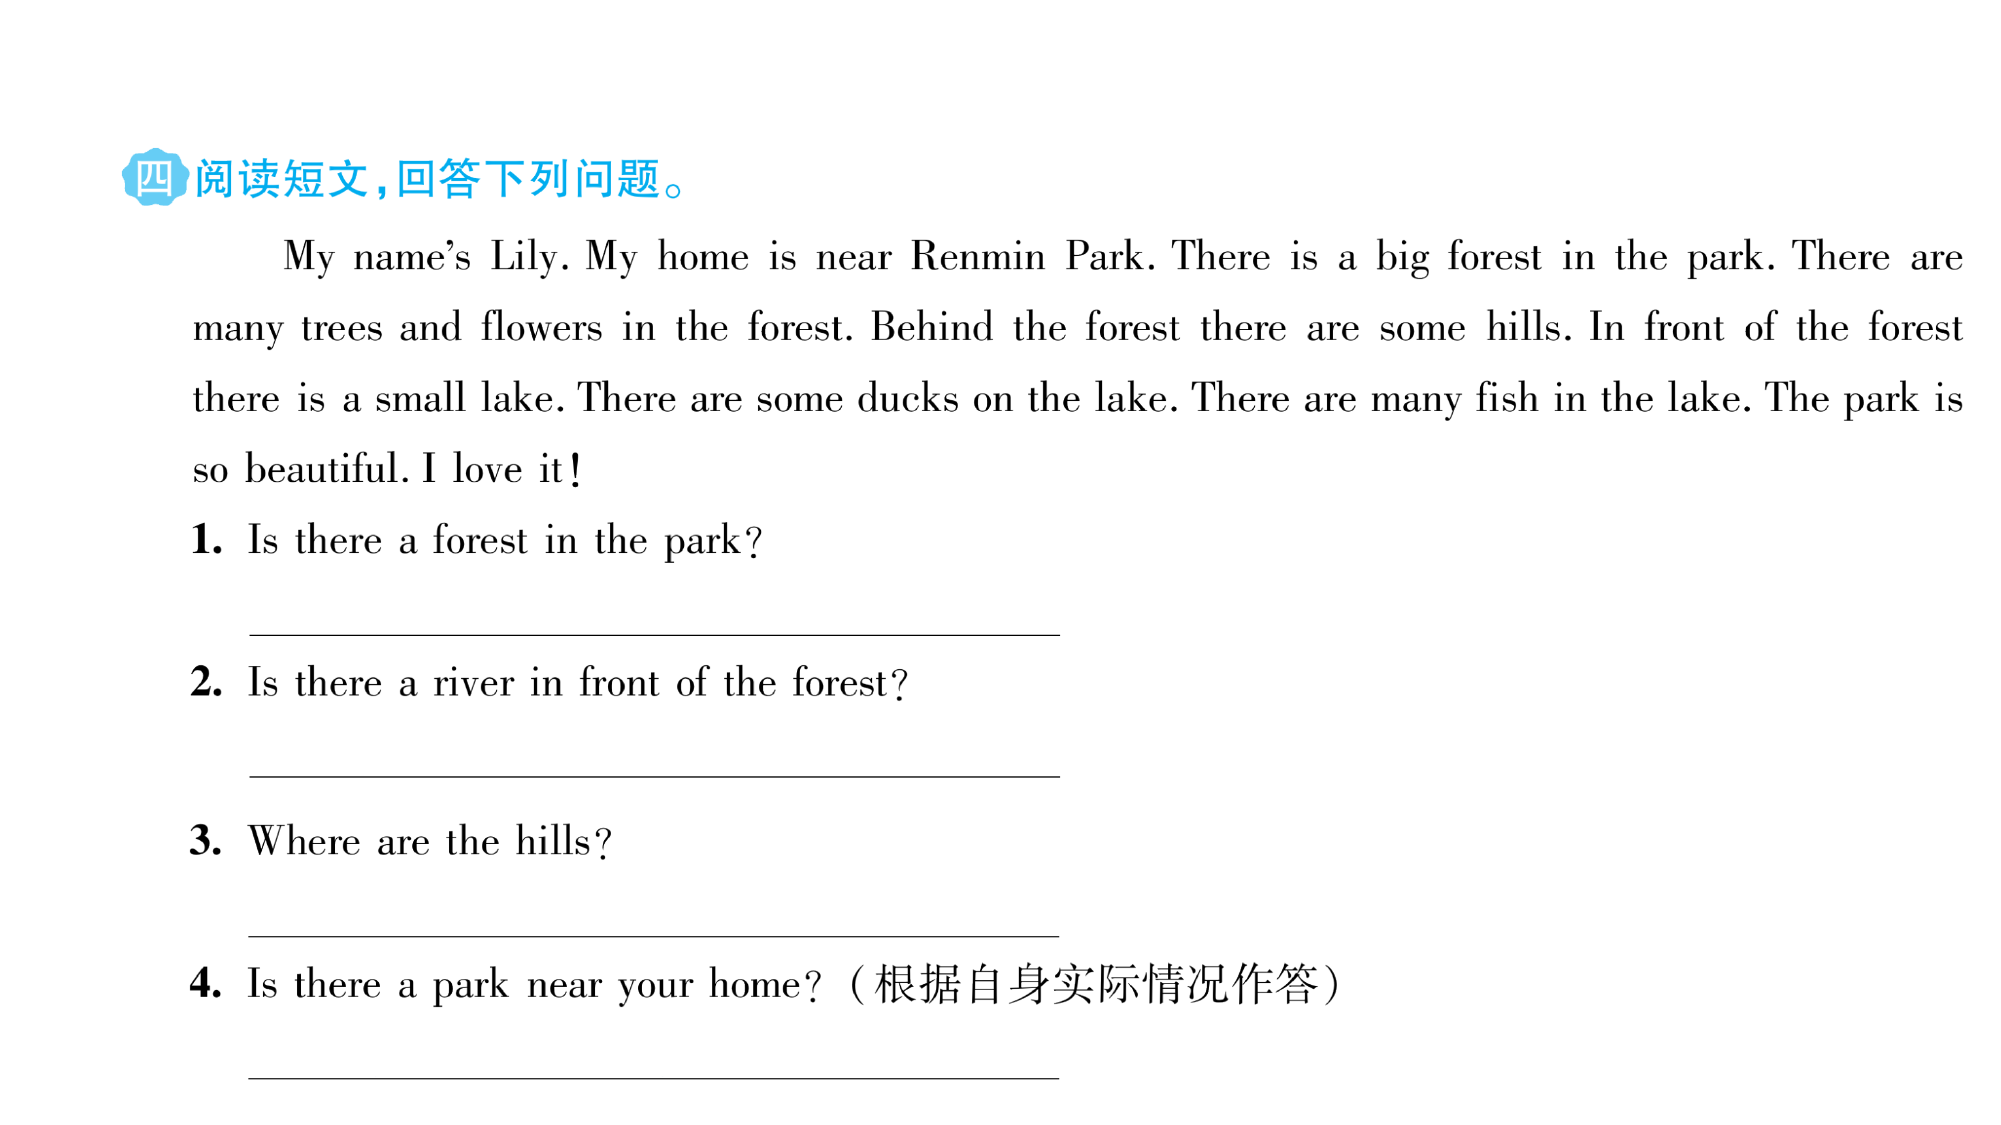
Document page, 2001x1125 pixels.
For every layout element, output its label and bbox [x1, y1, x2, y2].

picture [186, 805, 1393, 1091]
picture [118, 139, 2000, 789]
